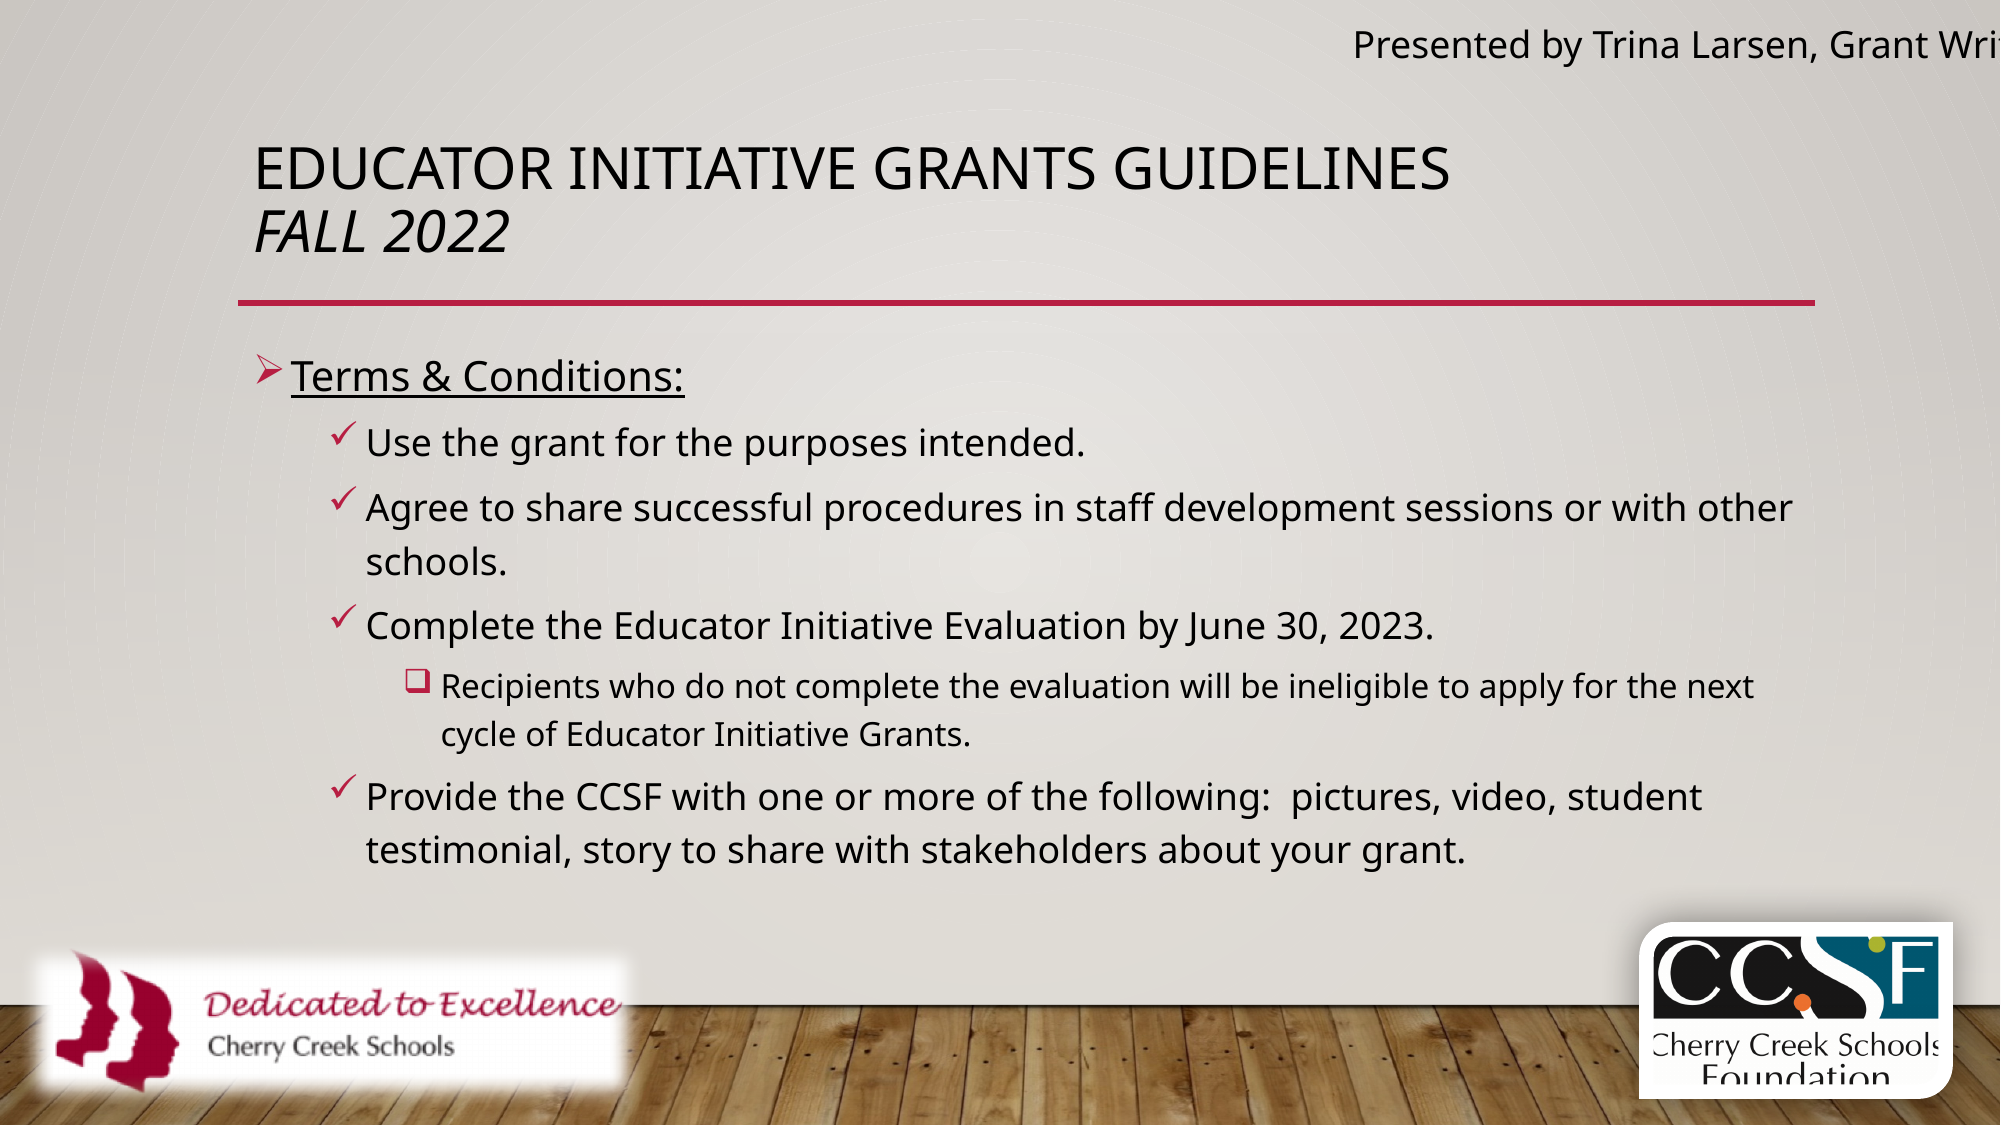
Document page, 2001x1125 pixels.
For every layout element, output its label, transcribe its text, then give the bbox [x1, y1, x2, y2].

list Terms & Conditions: Use the grant for the purposes intended. Agree to share successful procedures in staff development sessions or with other schools. Complete the Educator Initiative Evaluation by June 30, 2023. Recipients who do not complete the evaluation will be ineligible to apply for the next cycle of Educator Initiative Grants. Provide the CCSF with one or more of the following: pictures, video, student testimonial, story to share with stakeholders about your grant. [238, 332, 1814, 899]
title Educator initiative grants Guidelines Fall 2022 [238, 131, 1814, 305]
text_box Presented by Trina Larsen, Grant Writer [1337, 13, 2000, 74]
picture [0, 929, 2000, 1125]
